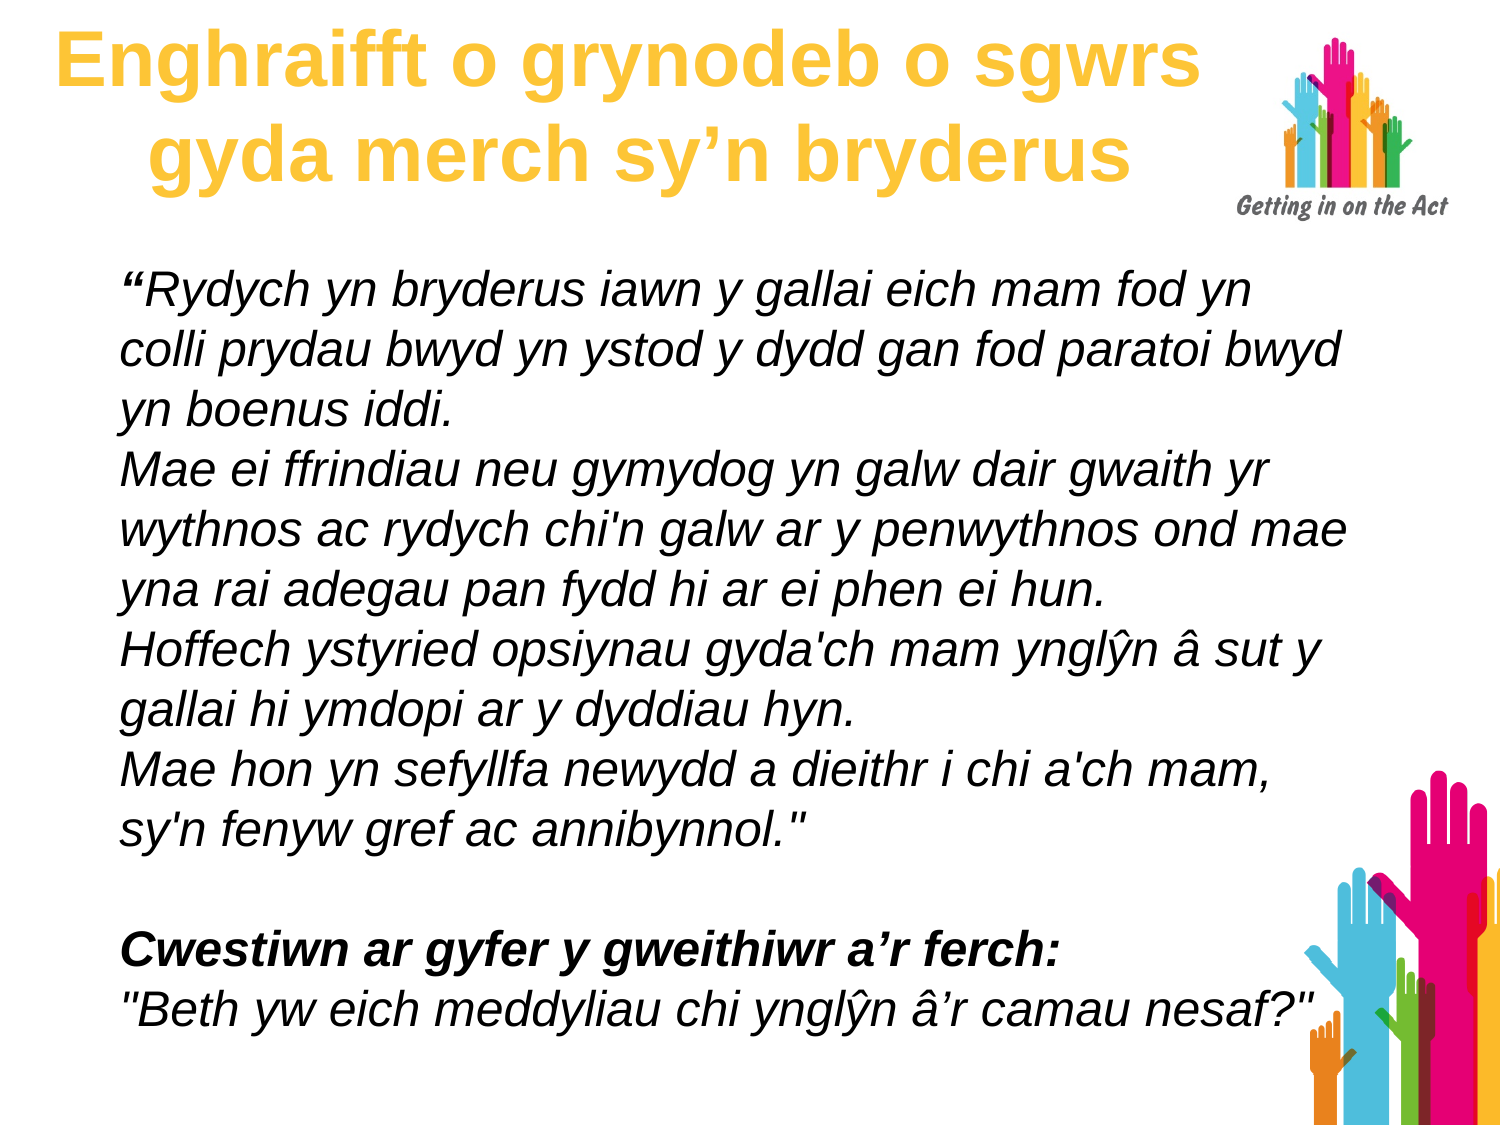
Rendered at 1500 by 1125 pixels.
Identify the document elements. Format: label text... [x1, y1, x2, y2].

picture [1218, 21, 1467, 237]
text_box “Rydych yn bryderus iawn y gallai eich mam fod yn colli prydau bwyd yn ystod y dydd gan fod paratoi bwyd yn boenus iddi. Mae ei ffrindiau neu gymydog yn galw dair gwaith yr wythnos ac rydych chi'n galw ar y penwythnos ond mae yna rai adegau pan fydd hi ar ei phen ei hun. Hoffech ystyried opsiynau gyda'ch mam ynglŷn â sut y gallai hi ymdopi ar y dyddiau hyn. Mae hon yn sefyllfa newydd a dieithr i chi a'ch mam, sy'n fenyw gref ac annibynnol." Cwestiwn ar gyfer y gweithiwr a’r ferch: "Beth yw eich meddyliau chi ynglŷn â’r camau nesaf?" [104, 248, 1368, 1044]
picture [1288, 740, 1500, 1125]
text_box Enghraifft o grynodeb o sgwrs gyda merch sy’n bryderus [0, 0, 1391, 205]
